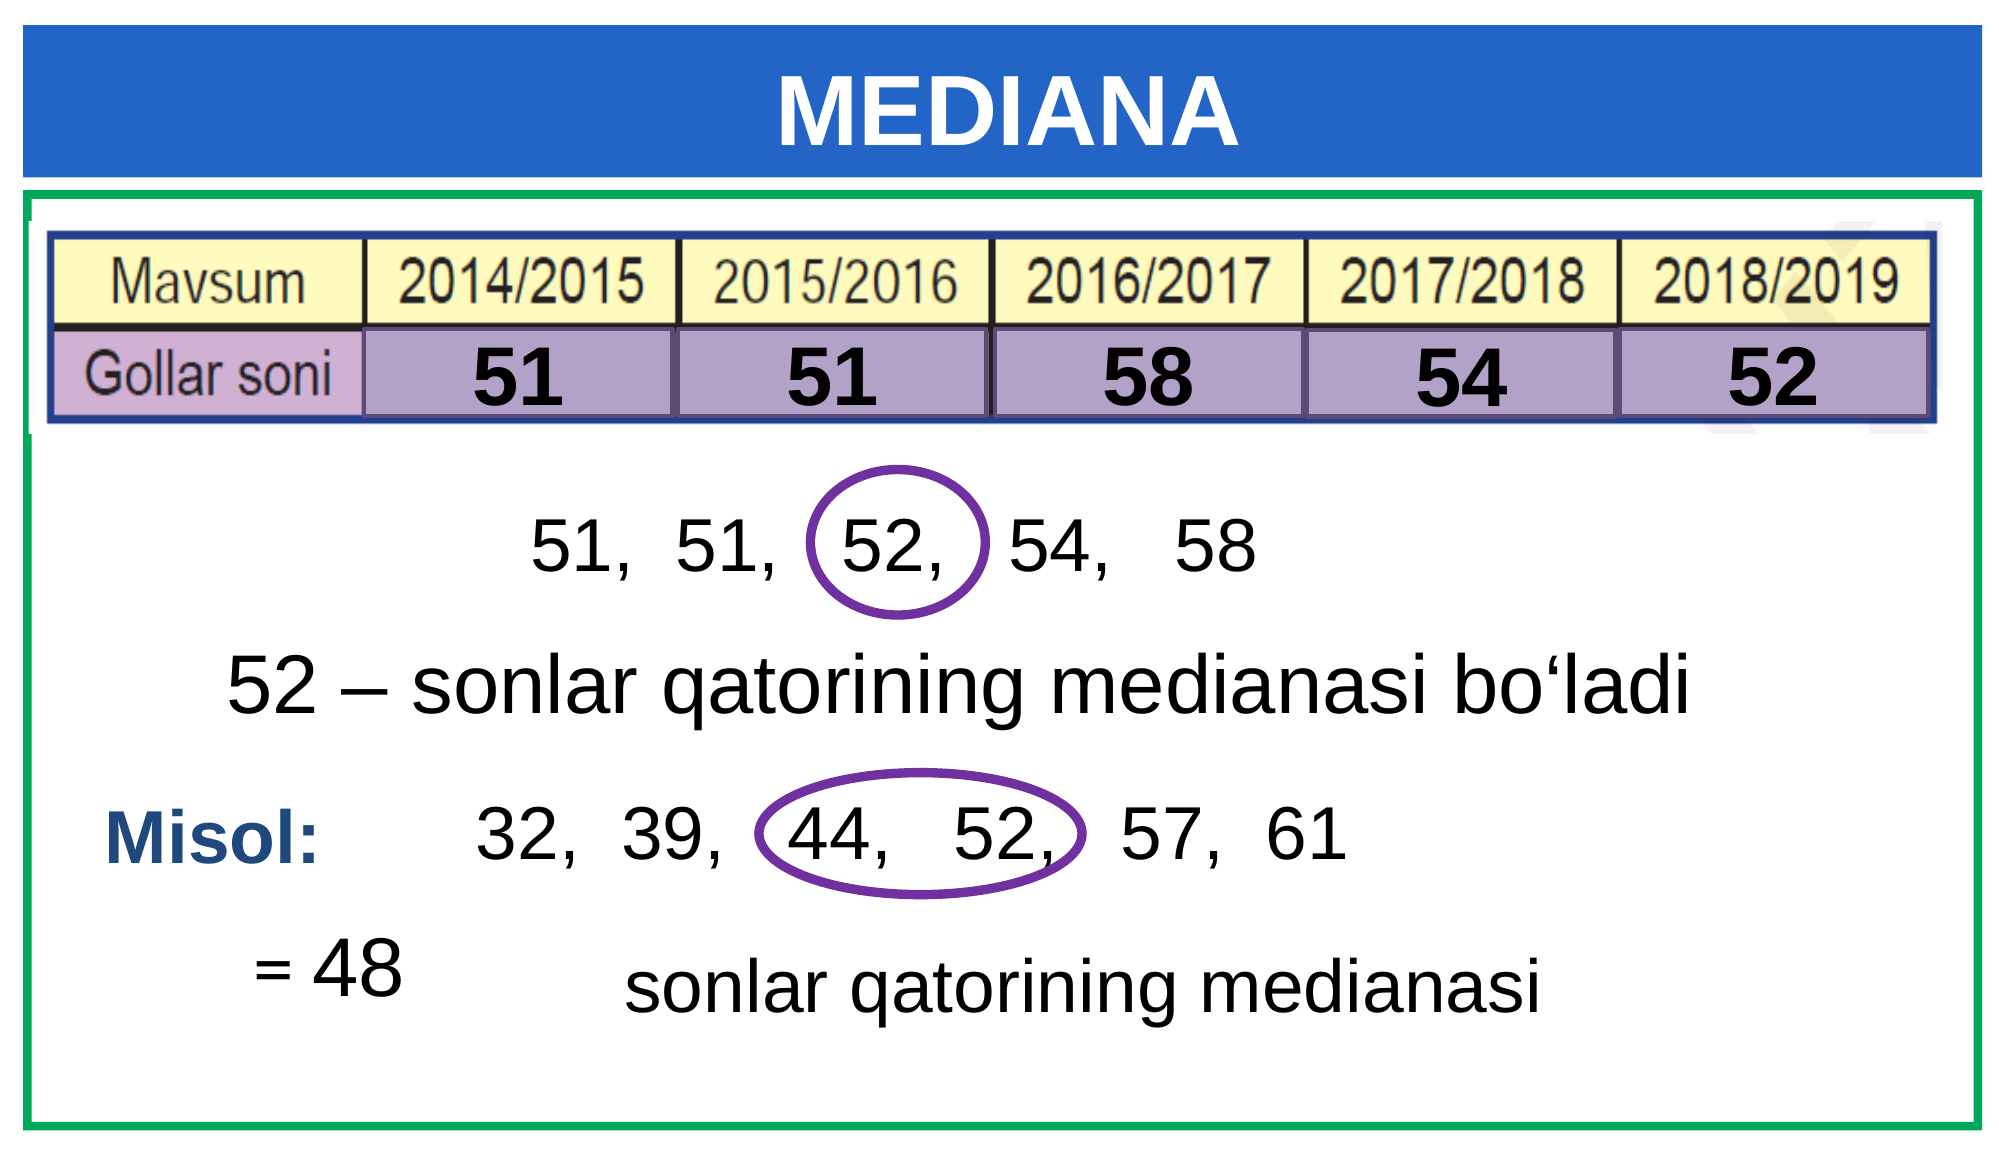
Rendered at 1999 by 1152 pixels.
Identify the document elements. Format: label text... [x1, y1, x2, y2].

text_box [808, 467, 988, 618]
picture [28, 221, 1943, 435]
text_box sonlar qatorining medianasi [609, 930, 1607, 1035]
text_box 32, 39, 44, 52, 57, 61 [999, 777, 1616, 882]
text_box 51, 51, 52, 54, 58 [515, 489, 833, 594]
text_box 52 – sonlar qatorining medianasi bo‘ladi [141, 623, 1763, 738]
text_box 32, 39, 44, 52, 57, 61 [460, 777, 842, 882]
text_box [756, 770, 1085, 897]
text_box MEDIANA [760, 38, 1258, 174]
text_box 51, 51, 52, 54, 58 [963, 489, 1390, 594]
text_box Misol: [89, 780, 468, 976]
